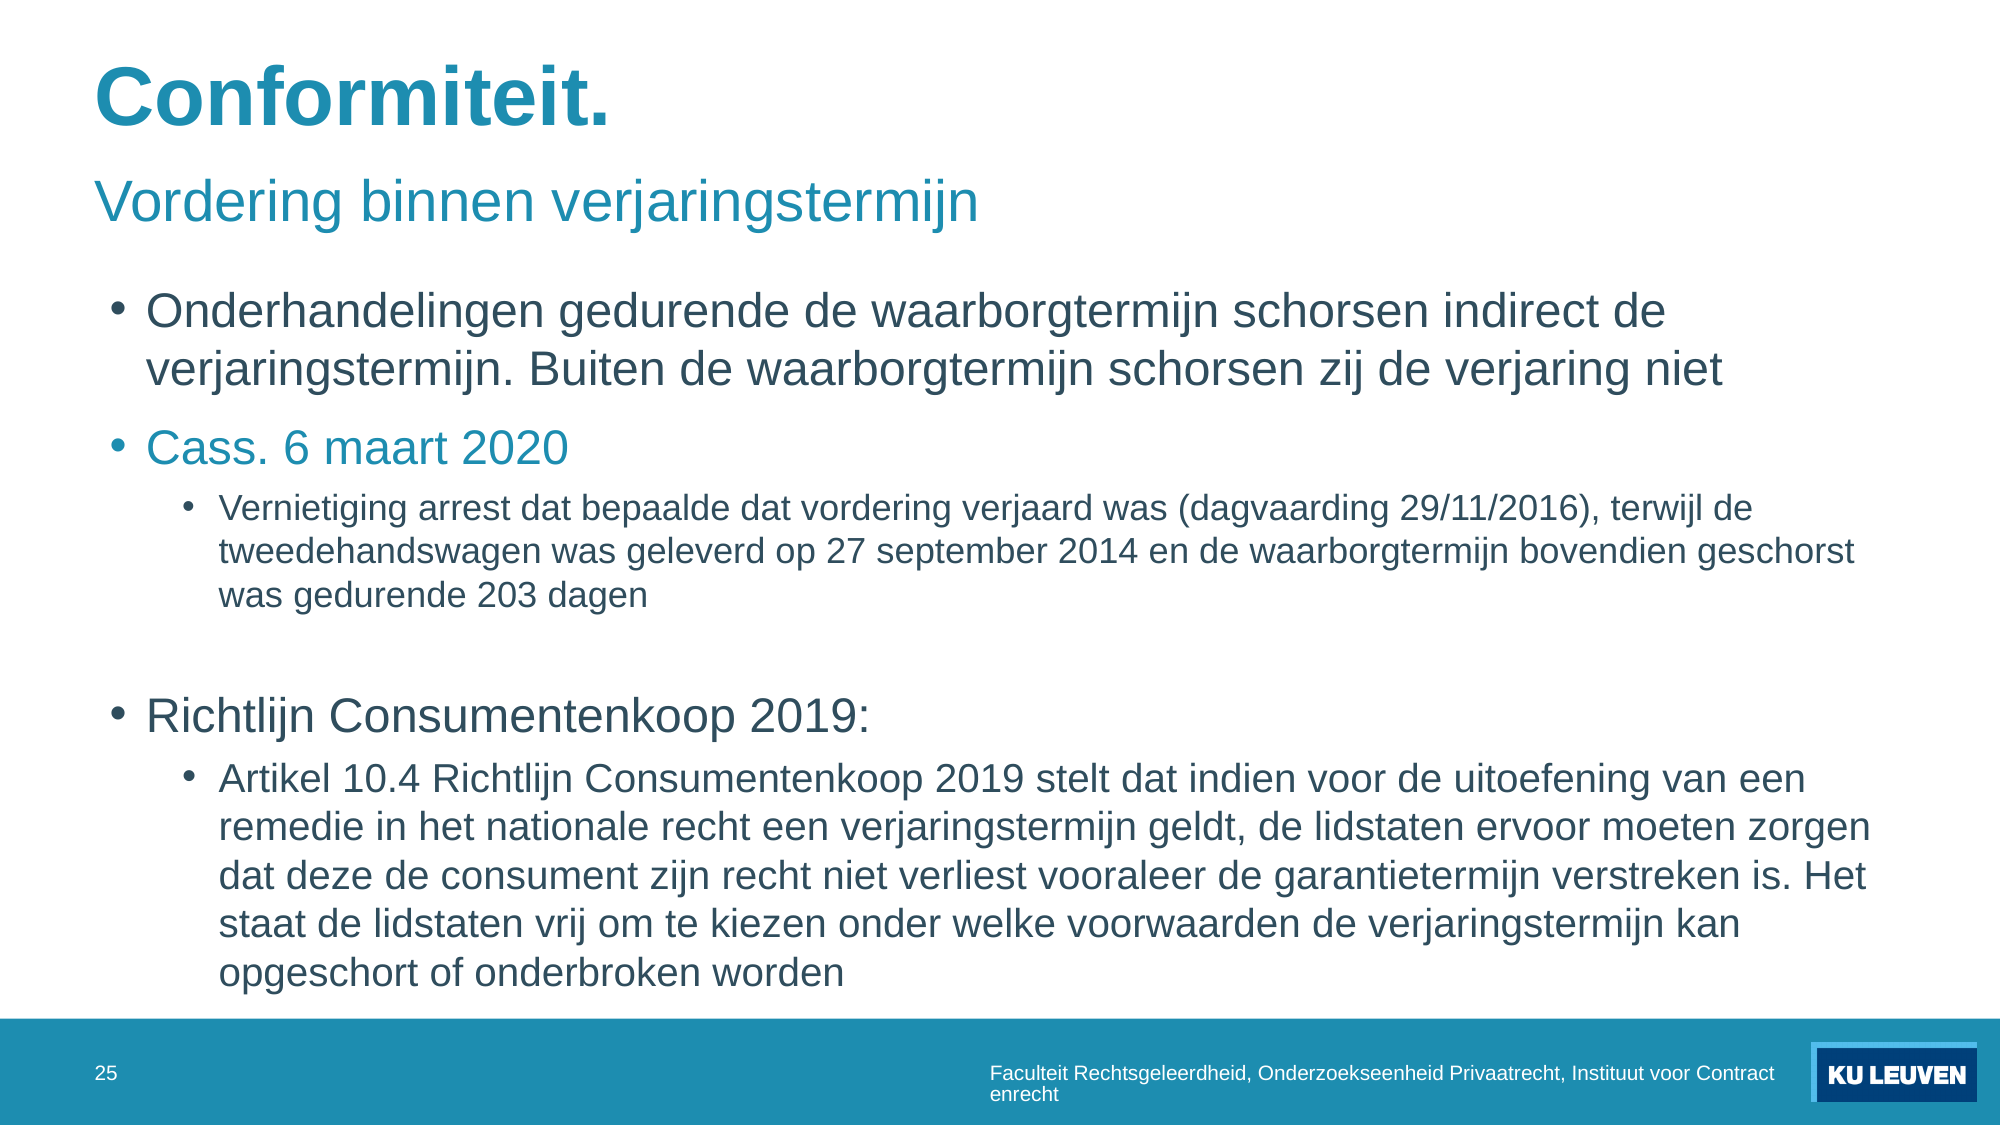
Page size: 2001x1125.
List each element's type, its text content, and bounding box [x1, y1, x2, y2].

picture [1811, 1042, 1977, 1102]
text_box Vordering binnen verjaringstermijn [94, 149, 1906, 236]
list Onderhandelingen gedurende de waarborgtermijn schorsen indirect de verjaringstermijn. Buiten de waarborgtermijn schorsen zij de verjaring niet Cass. 6 maart 2020 Vernietiging arrest dat bepaalde dat vordering verjaard was (dagvaarding 29/11/2016), terwijl de tweedehandswagen was geleverd op 27 september 2014 en de waarborgtermijn bovendien geschorst was gedurende 203 dagen Richtlijn Consumentenkoop 2019: Artikel 10.4 Richtlijn Consumentenkoop 2019 stelt dat indien voor de uitoefening van een remedie in het nationale recht een verjaringstermijn geldt, de lidstaten ervoor moeten zorgen dat deze de consument zijn recht niet verliest vooraleer de garantietermijn verstreken is. Het staat de lidstaten vrij om te kiezen onder welke voorwaarden de verjaringstermijn kan opgeschort of onderbroken worden [94, 271, 1906, 1004]
footer Faculteit Rechtsgeleerdheid, Onderzoekseenheid Privaatrecht, Instituut voor Contractenrecht [989, 1018, 1809, 1125]
title Conformiteit. [94, 33, 1906, 149]
slide_number 25 [94, 1018, 201, 1125]
